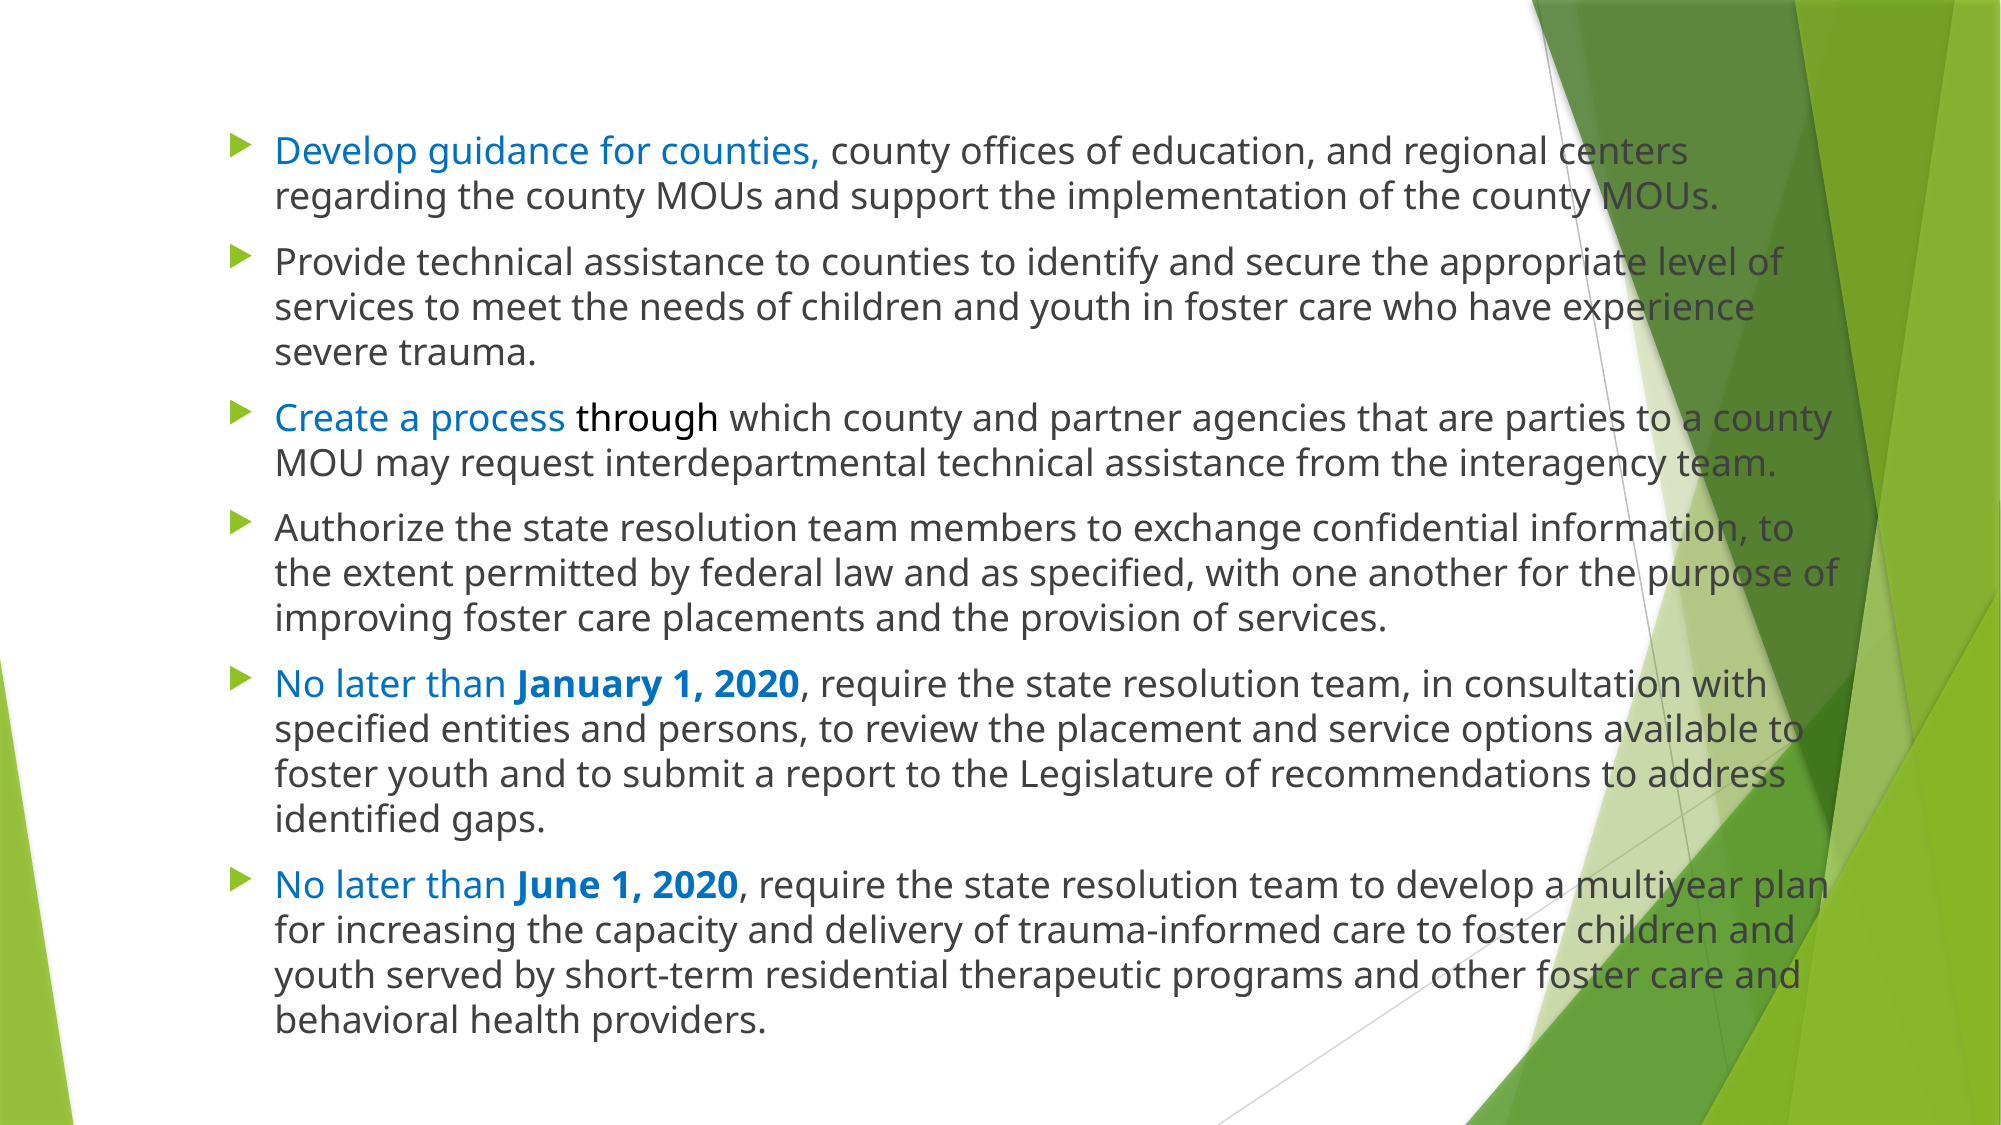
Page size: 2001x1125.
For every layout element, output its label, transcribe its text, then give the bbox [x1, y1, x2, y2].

list Develop guidance for counties, county offices of education, and regional centers regarding the county MOUs and support the implementation of the county MOUs. Provide technical assistance to counties to identify and secure the appropriate level of services to meet the needs of children and youth in foster care who have experience severe trauma. Create a process through which county and partner agencies that are parties to a county MOU may request interdepartmental technical assistance from the interagency team. Authorize the state resolution team members to exchange confidential information, to the extent permitted by federal law and as specified, with one another for the purpose of improving foster care placements and the provision of services. No later than January 1, 2020, require the state resolution team, in consultation with specified entities and persons, to review the placement and service options available to foster youth and to submit a report to the Legislature of recommendations to address identified gaps. No later than June 1, 2020, require the state resolution team to develop a multiyear plan for increasing the capacity and delivery of trauma-informed care to foster children and youth served by short-term residential therapeutic programs and other foster care and behavioral health providers. [137, 119, 1863, 1076]
